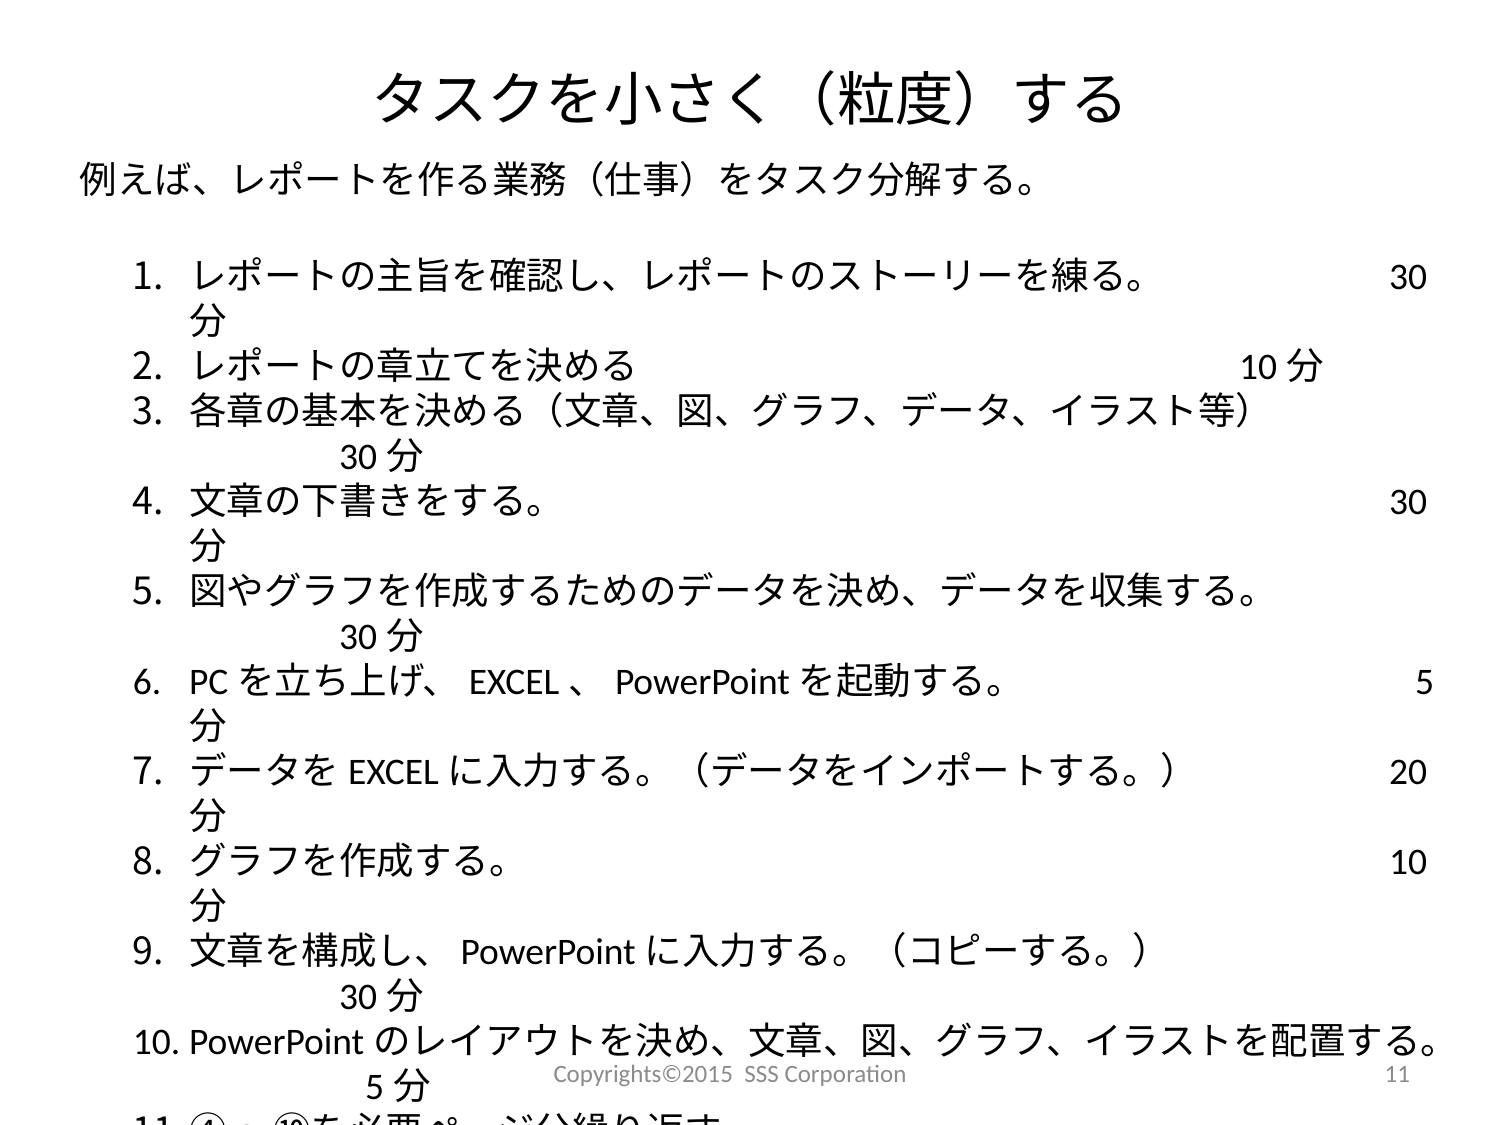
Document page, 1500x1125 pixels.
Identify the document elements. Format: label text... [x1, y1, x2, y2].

title タスクを小さく（粒度）する [75, 45, 1425, 148]
text_box レポートの主旨を確認し、レポートのストーリーを練る。 30分 レポートの章立てを決める 10分 各章の基本を決める（文章、図、グラフ、データ、イラスト等） 30分 文章の下書きをする。 30分 図やグラフを作成するためのデータを決め、データを収集する。 30分 PCを立ち上げ、EXCEL、PowerPointを起動する。 5分 データをEXCELに入力する。（データをインポートする。） 20分 グラフを作成する。 10分 文章を構成し、PowerPointに入力する。（コピーする。） 30分 PowerPointのレイアウトを決め、文章、図、グラフ、イラストを配置する。 5分 ④～⑩を必要ページ分繰り返す。 レポート全体を通して確認する（校正する。） 30分 作成日、作成者名、レポートの題名を記入し、完成させる。 5分 レポートを提出する。 5分 240分 （４時間） [118, 244, 1471, 1125]
slide_number 11 [1074, 1042, 1425, 1103]
text_box 例えば、レポートを作る業務（仕事）をタスク分解する。 [64, 148, 1436, 209]
footer Copyrights©2015 SSS Corporation [512, 1042, 988, 1103]
